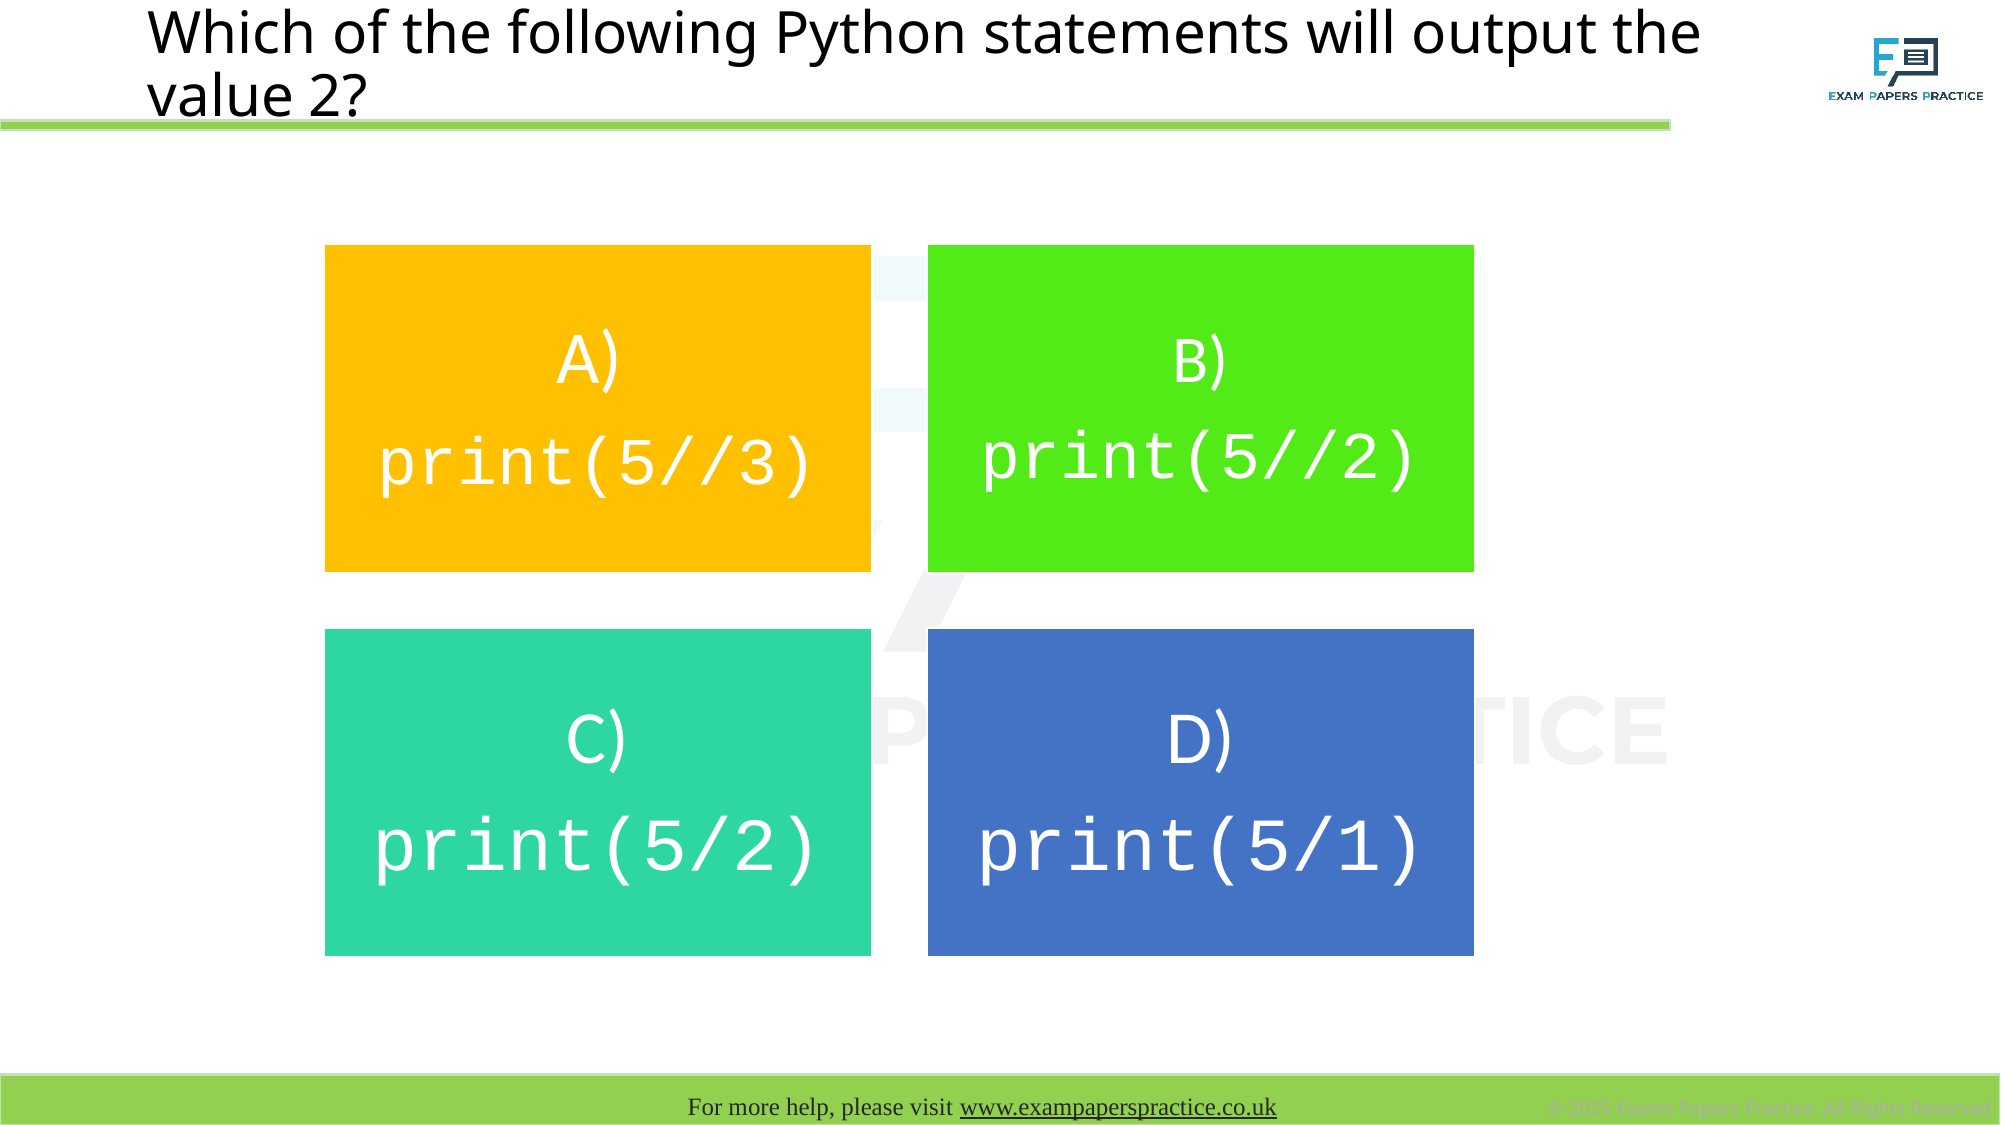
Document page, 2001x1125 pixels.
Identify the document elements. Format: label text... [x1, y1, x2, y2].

title Which of the following Python statements will output the value 2? [132, 11, 1858, 121]
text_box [36, 243, 1762, 958]
